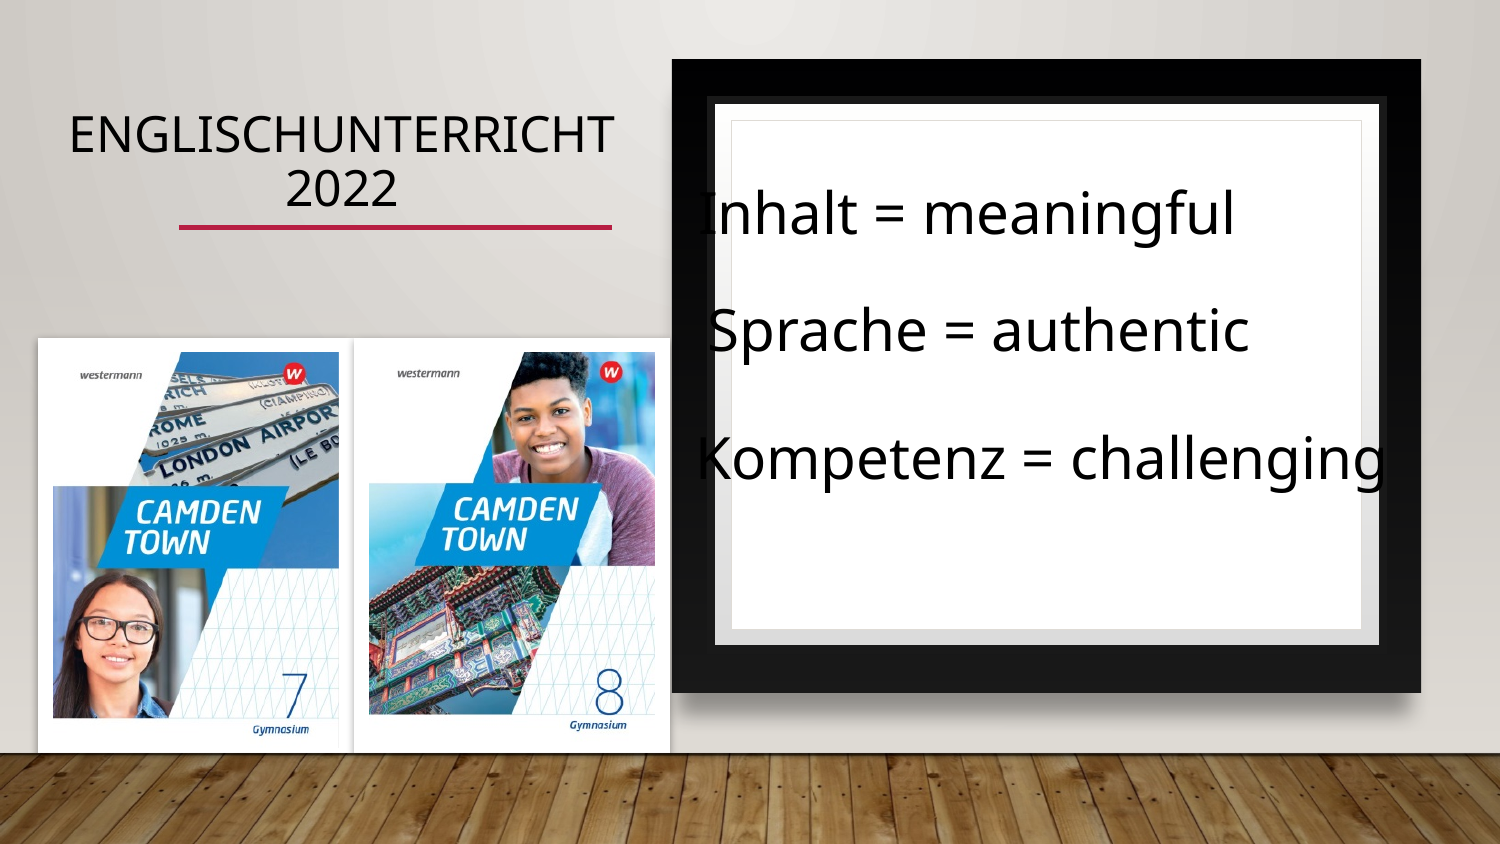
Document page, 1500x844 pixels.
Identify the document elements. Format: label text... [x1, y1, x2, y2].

picture [52, 352, 340, 748]
title Englischunterricht 2022 [6, 102, 666, 232]
text_box [0, 247, 665, 752]
picture [368, 352, 656, 743]
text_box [671, 59, 1422, 694]
text_box [0, 0, 1500, 247]
text_box [676, 247, 1500, 752]
picture [0, 755, 1500, 844]
